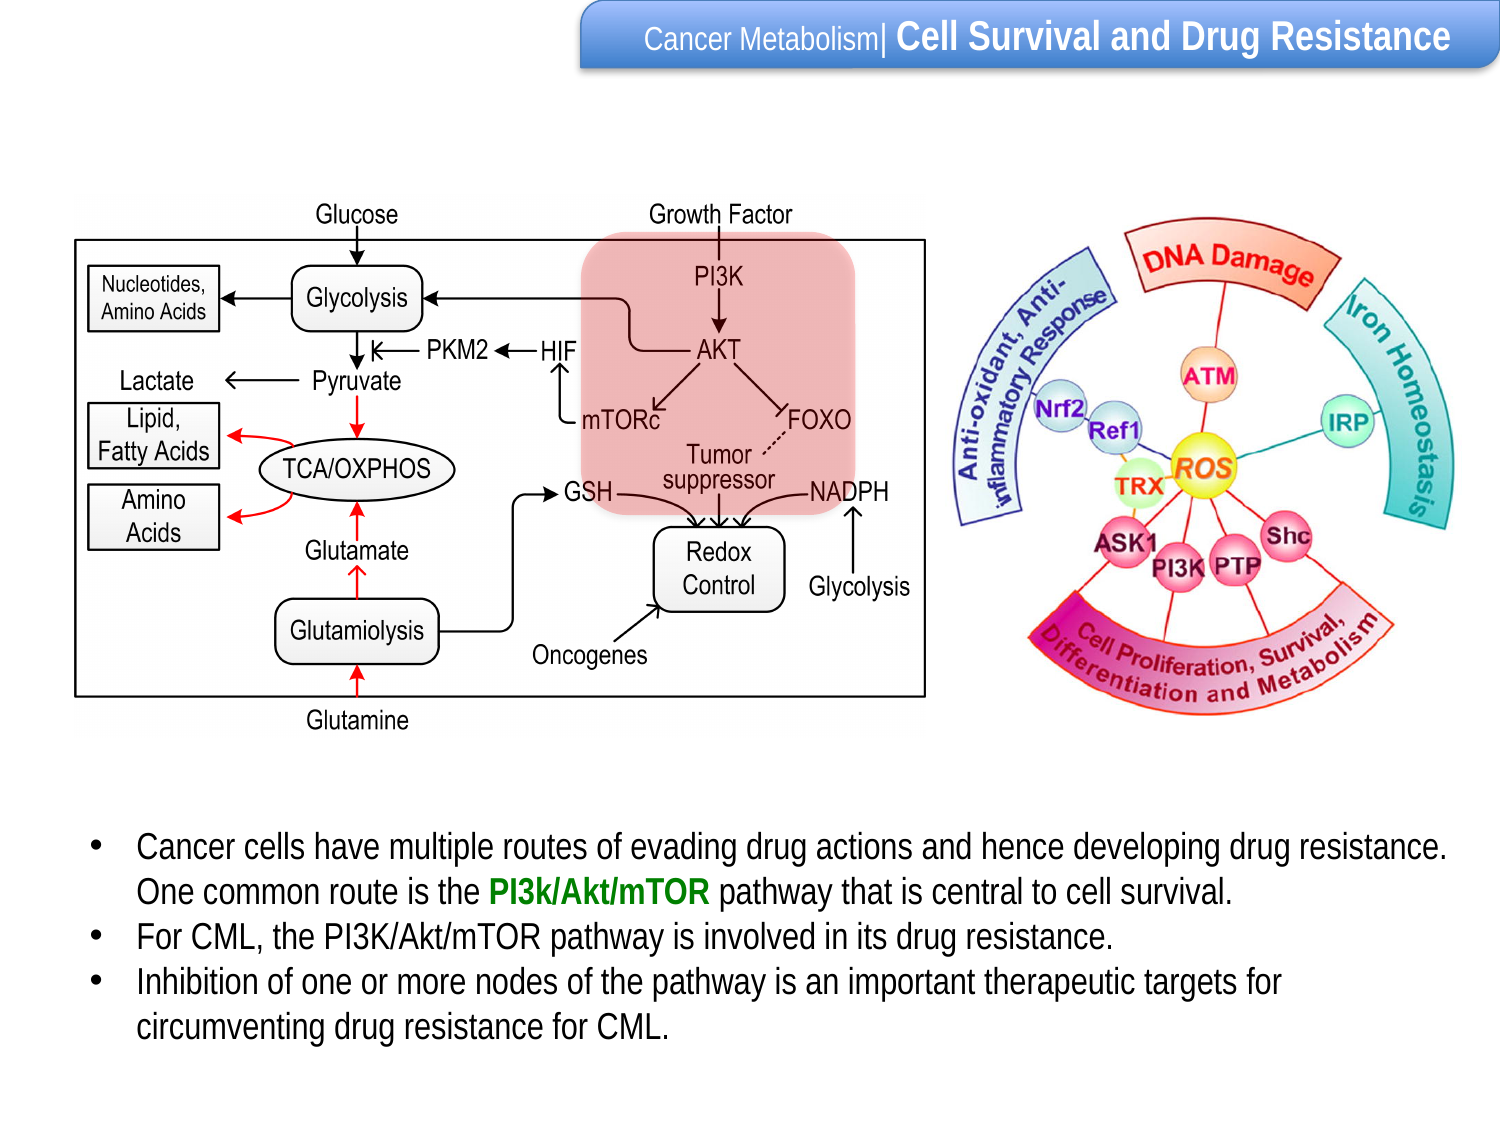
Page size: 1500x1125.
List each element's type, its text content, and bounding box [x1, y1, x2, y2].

picture [74, 194, 926, 739]
picture [945, 208, 1462, 724]
text_box Cancer cells have multiple routes of evading drug actions and hence developing drug resistance. One common route is the PI3k/Akt/mTOR pathway that is central to cell survival. For CML, the PI3K/Akt/mTOR pathway is involved in its drug resistance. Inhibition of one or more nodes of the pathway is an important therapeutic targets for circumventing drug resistance for CML. [74, 814, 1485, 1055]
text_box Cancer Metabolism| Cell Survival and Drug Resistance [580, 0, 1500, 69]
